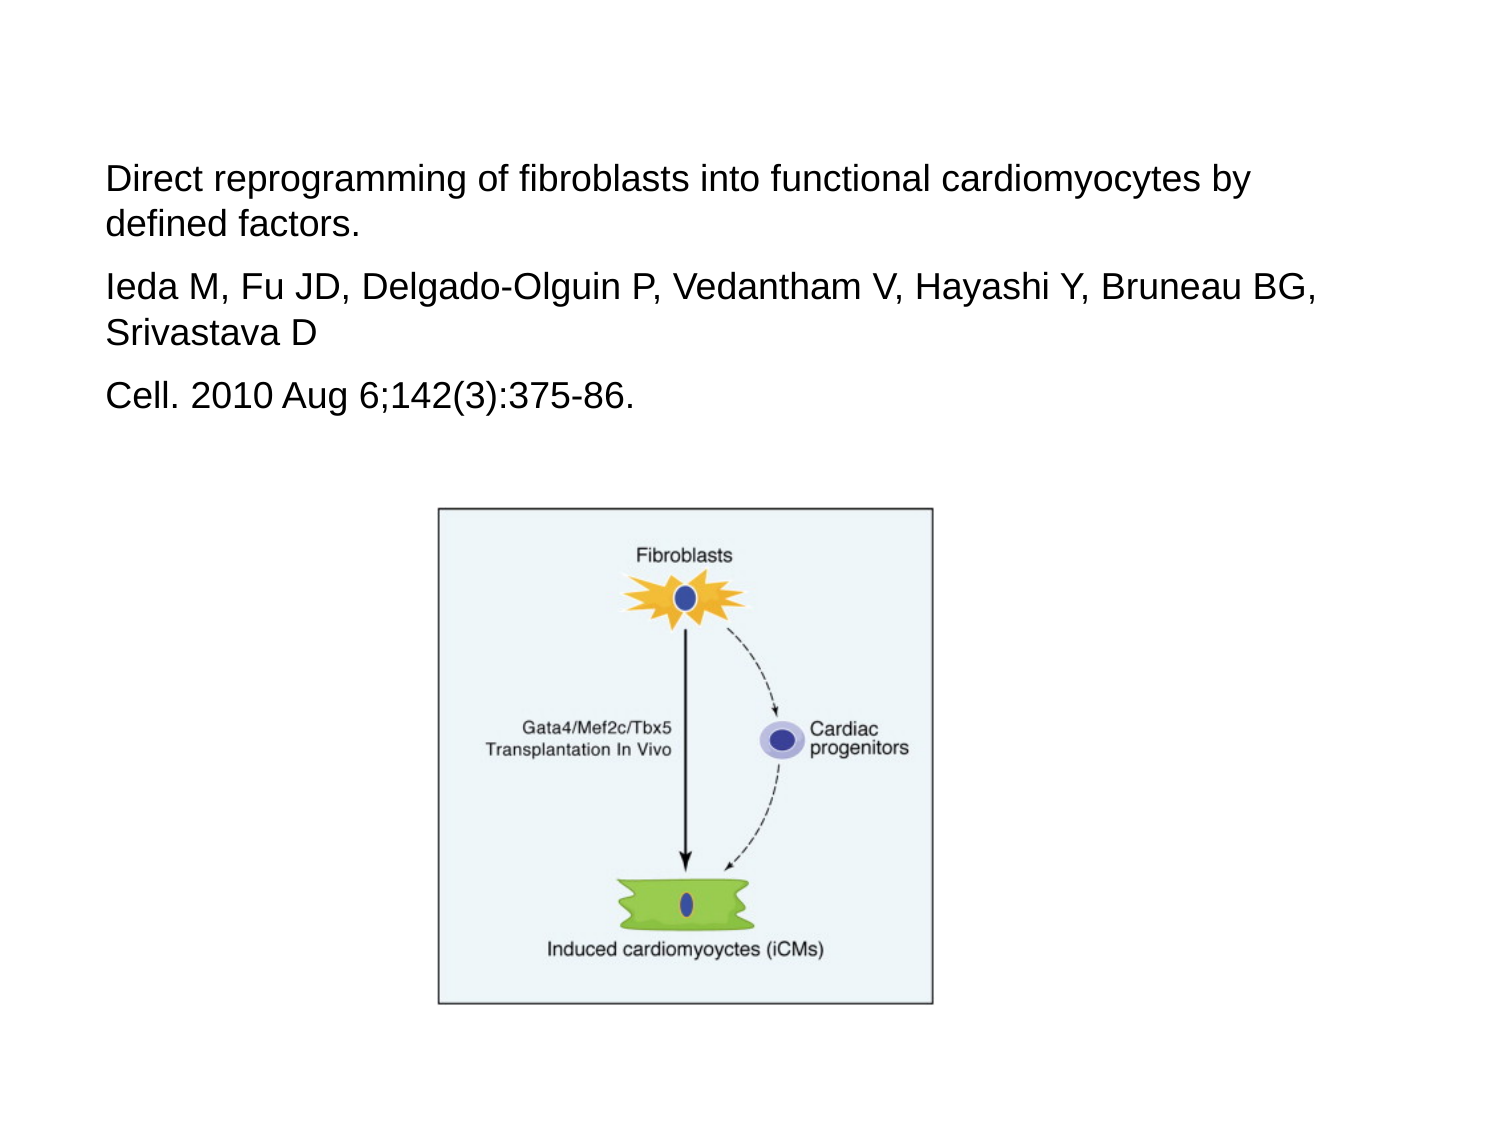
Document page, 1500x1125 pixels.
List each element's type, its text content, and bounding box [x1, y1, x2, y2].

picture [436, 507, 936, 1006]
text_box Direct reprogramming of fibroblasts into functional cardiomyocytes by defined factors. Ieda M, Fu JD, Delgado-Olguin P, Vedantham V, Hayashi Y, Bruneau BG, Srivastava D Cell. 2010 Aug 6;142(3):375-86. [90, 18, 1380, 424]
